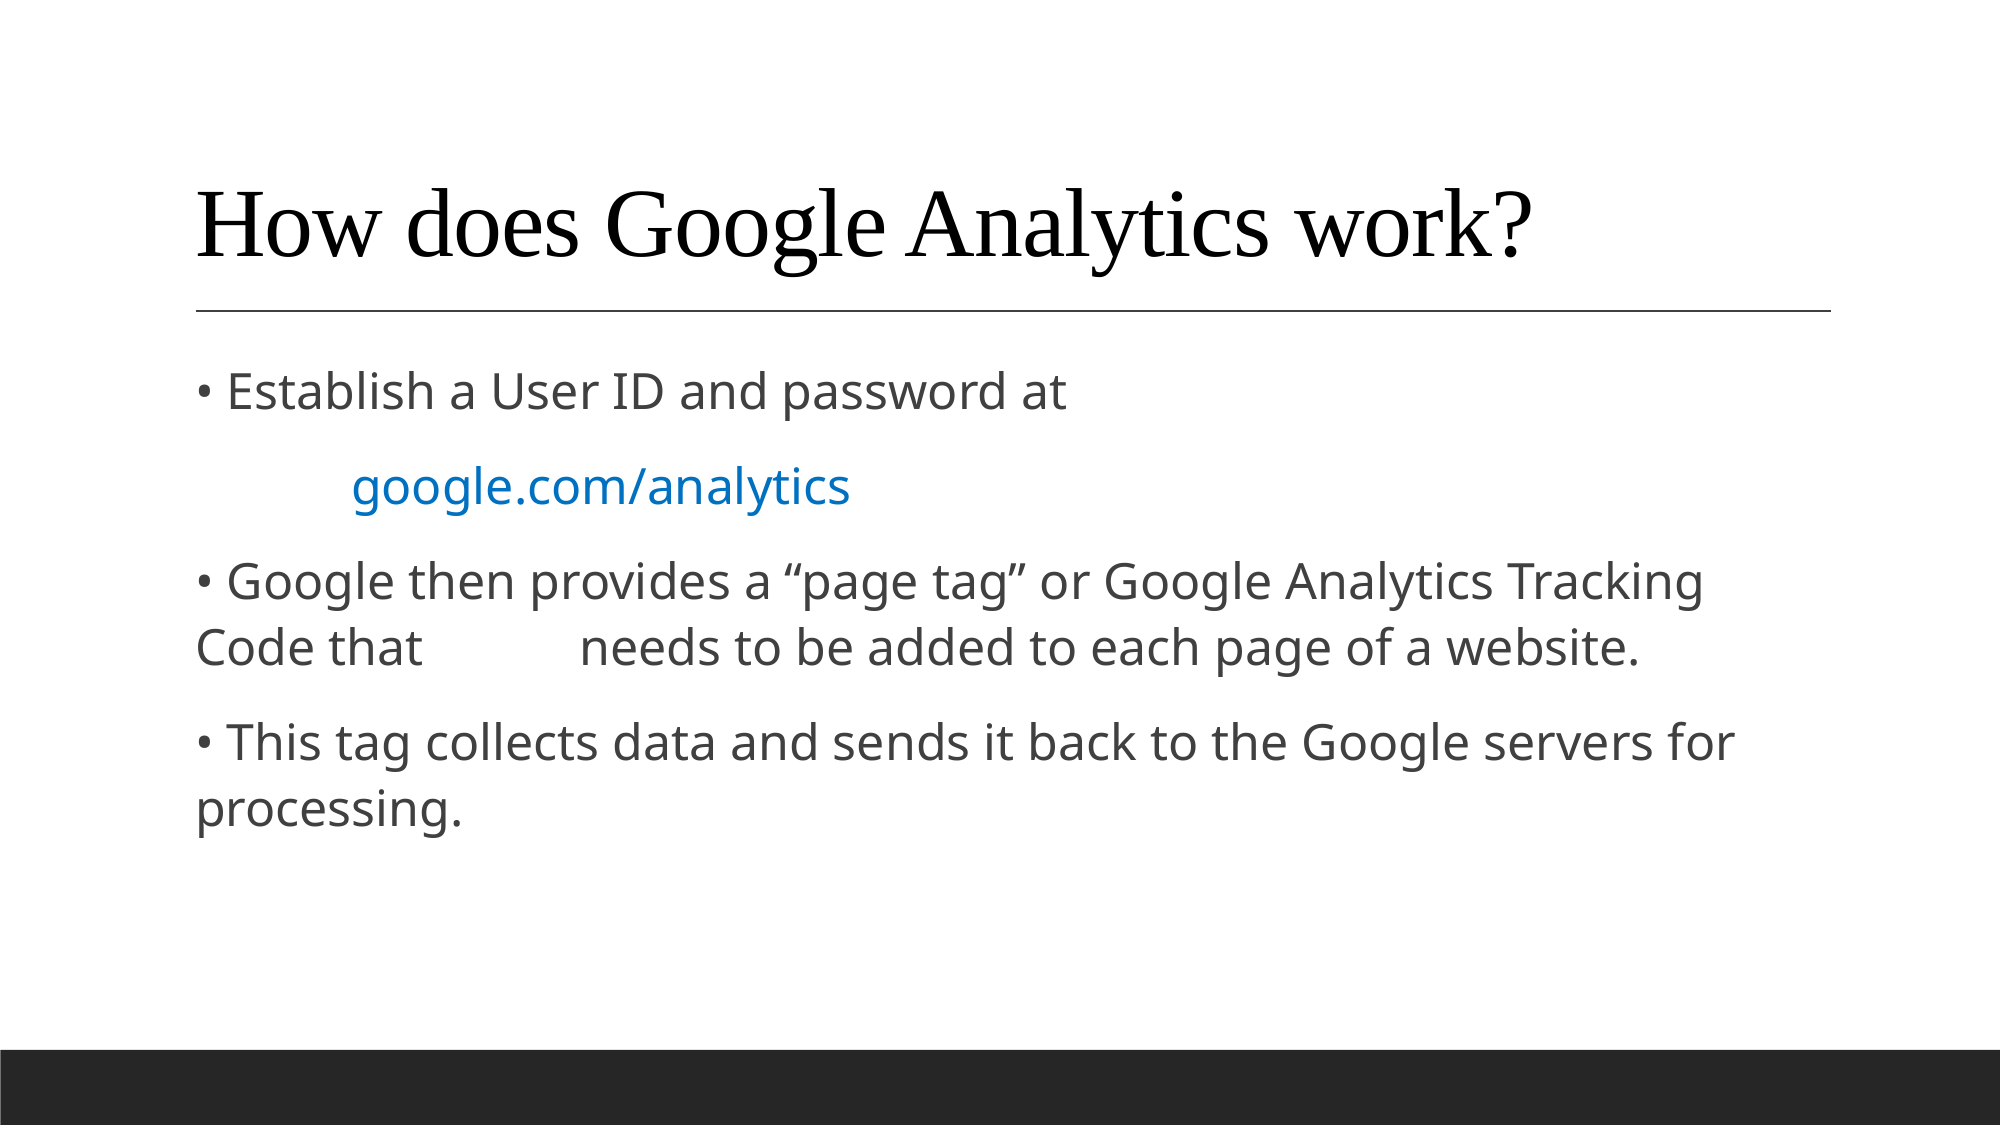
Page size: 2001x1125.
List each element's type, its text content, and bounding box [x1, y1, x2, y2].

title How does Google Analytics work? [180, 47, 1830, 285]
list • Establish a User ID and password at google.com/analytics • Google then provides a “page tag” or Google Analytics Tracking Code that needs to be added to each page of a website. • This tag collects data and sends it back to the Google servers for processing. [180, 345, 1830, 963]
